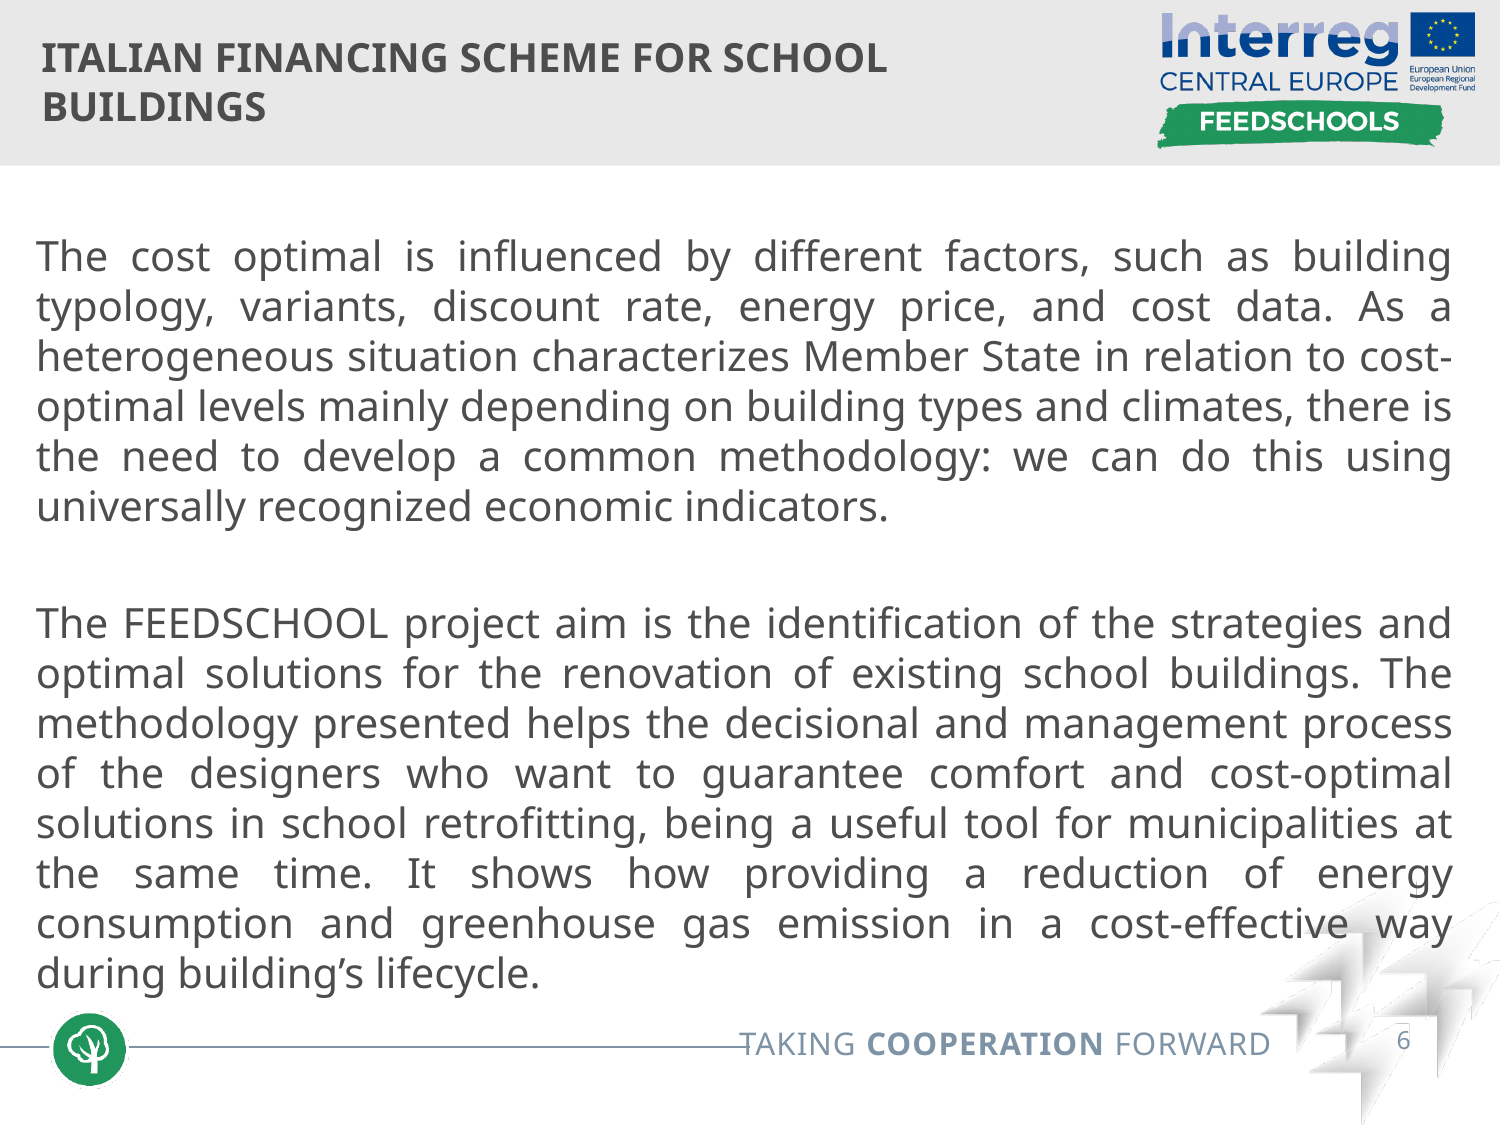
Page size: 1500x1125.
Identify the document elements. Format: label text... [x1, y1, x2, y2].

title Italian Financing Scheme for School Buildings [0, 24, 1082, 138]
list The cost optimal is influenced by different factors, such as building typology, variants, discount rate, energy price, and cost data. As a heterogeneous situation characterizes Member State in relation to cost-optimal levels mainly depending on building types and climates, there is the need to develop a common methodology: we can do this using universally recognized economic indicators. The FEEDSCHOOL project aim is the identification of the strategies and optimal solutions for the renovation of existing school buildings. The methodology presented helps the decisional and management process of the designers who want to guarantee comfort and cost-optimal solutions in school retrofitting, being a useful tool for municipalities at the same time. It shows how providing a reduction of energy consumption and greenhouse gas emission in a cost-effective way during building’s lifecycle. [35, 229, 1454, 920]
picture [49, 1009, 129, 1089]
picture [1157, 12, 1475, 149]
picture [1260, 878, 1500, 1125]
